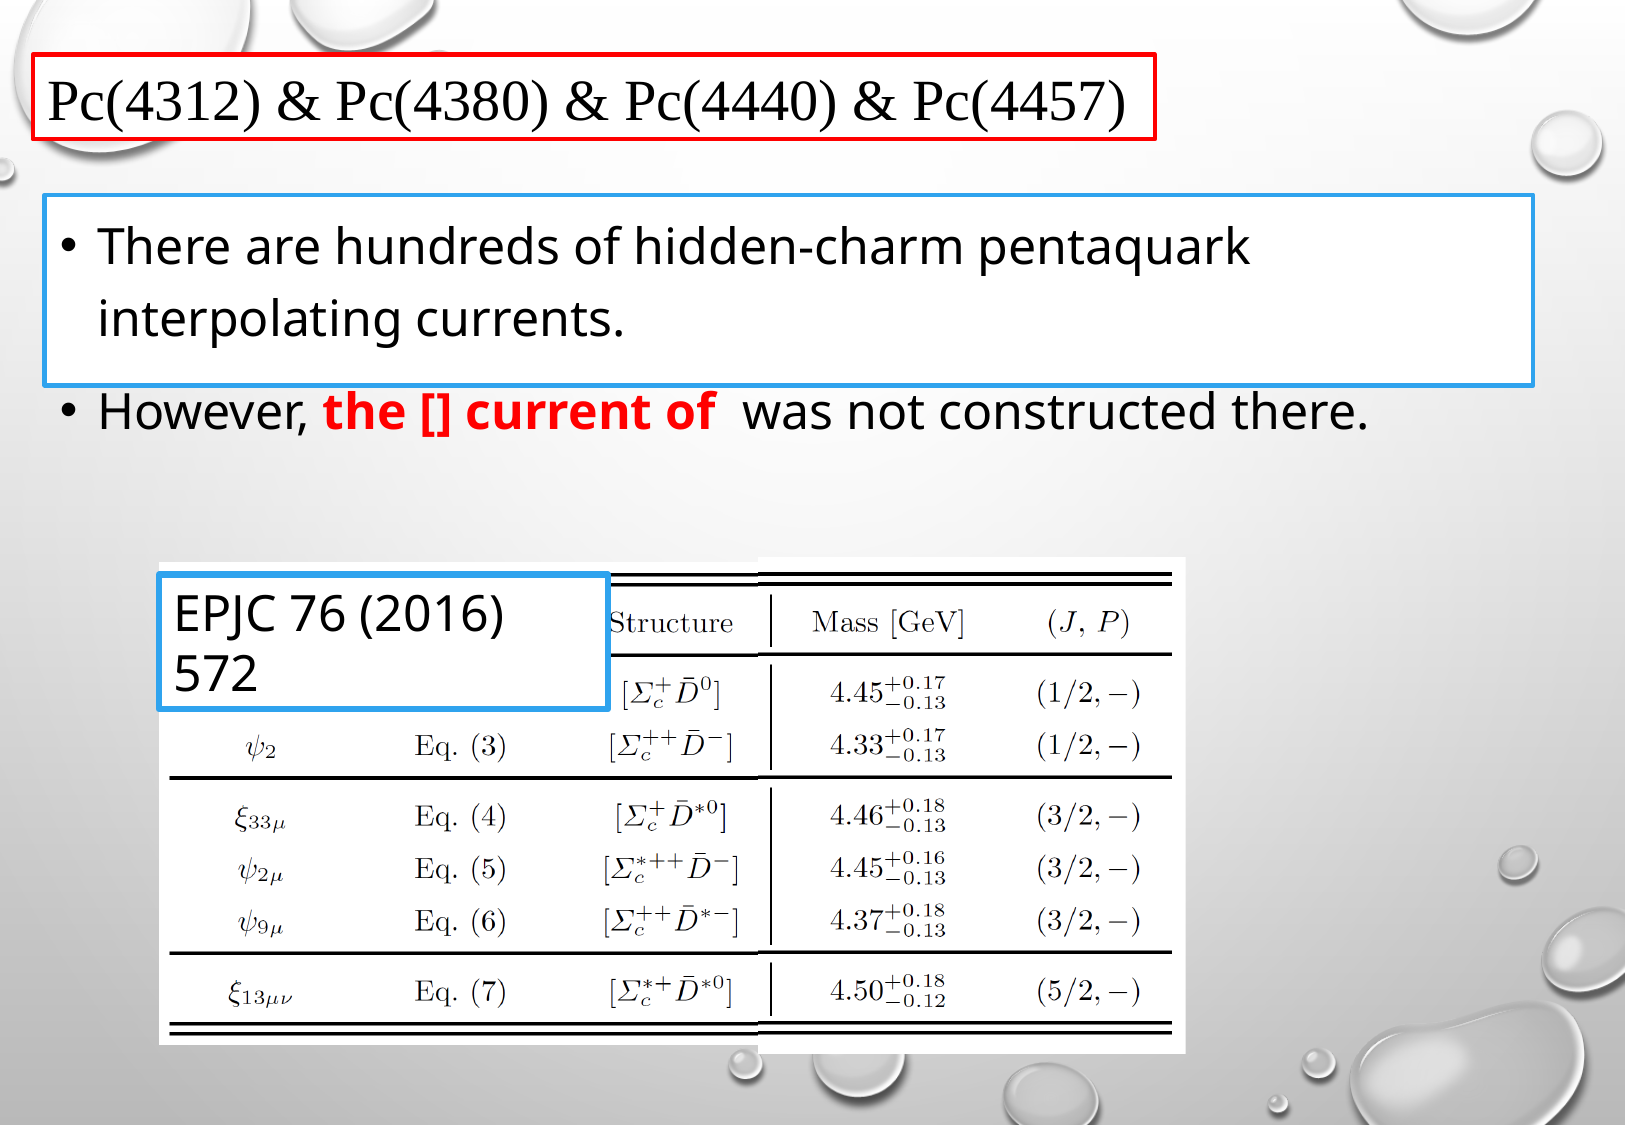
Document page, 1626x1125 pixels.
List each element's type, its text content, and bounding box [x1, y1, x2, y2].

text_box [158, 557, 1186, 1054]
text_box Pc(4312) & Pc(4380) & Pc(4440) & Pc(4457) [32, 54, 1155, 140]
picture [0, 0, 1625, 1125]
